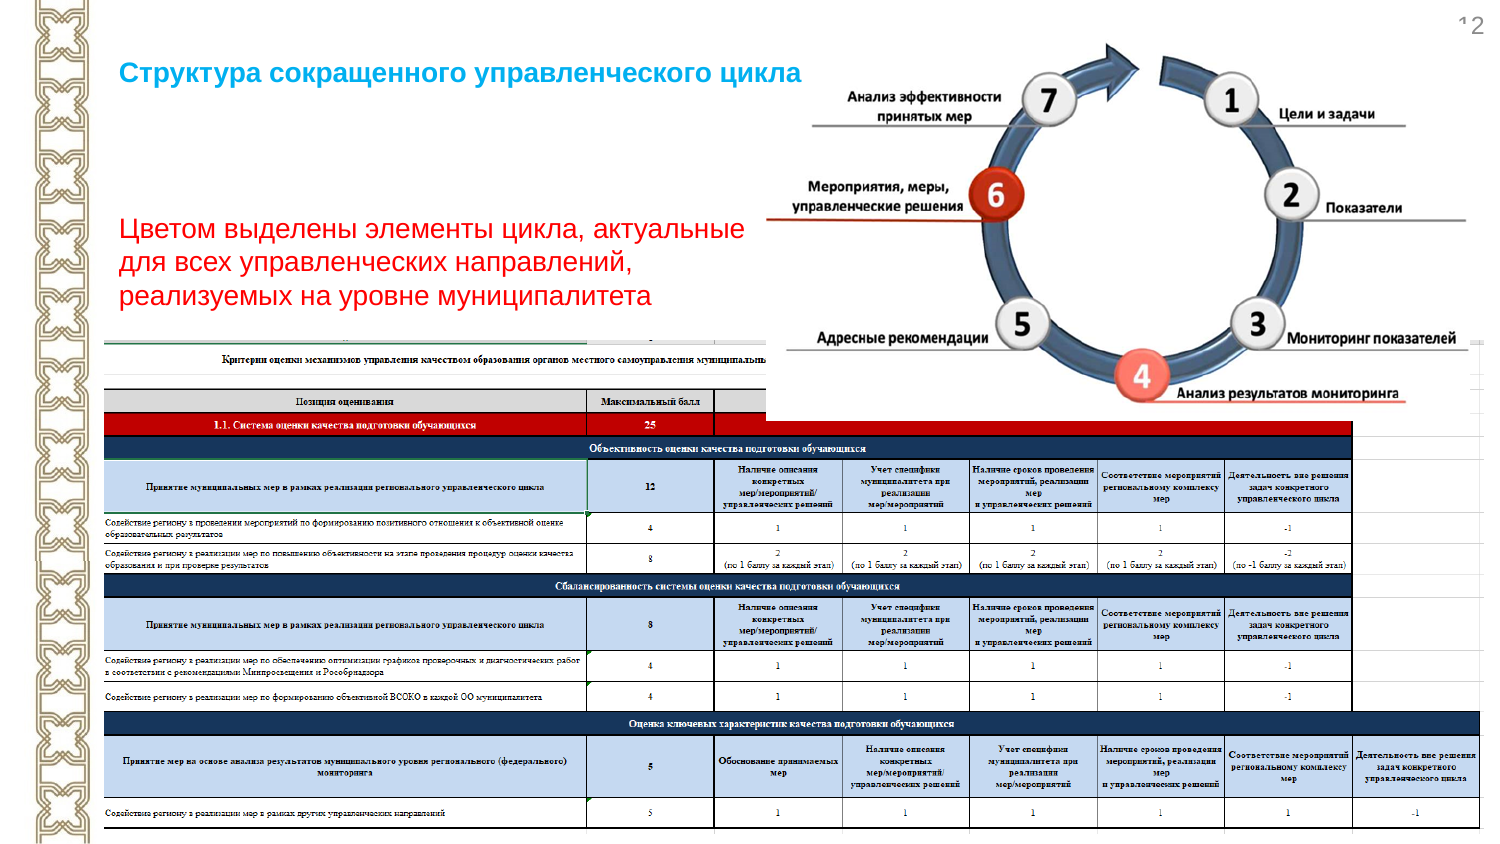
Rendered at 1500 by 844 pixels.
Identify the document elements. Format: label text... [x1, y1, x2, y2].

slide_number 12 [1149, 1, 1500, 47]
text_box Цветом выделены элементы цикла, актуальные для всех управленческих направлений, реализуемых на уровне муниципалитета [104, 202, 761, 319]
text_box Структура сокращенного управленческого цикла [104, 46, 761, 96]
picture [0, 0, 1500, 844]
